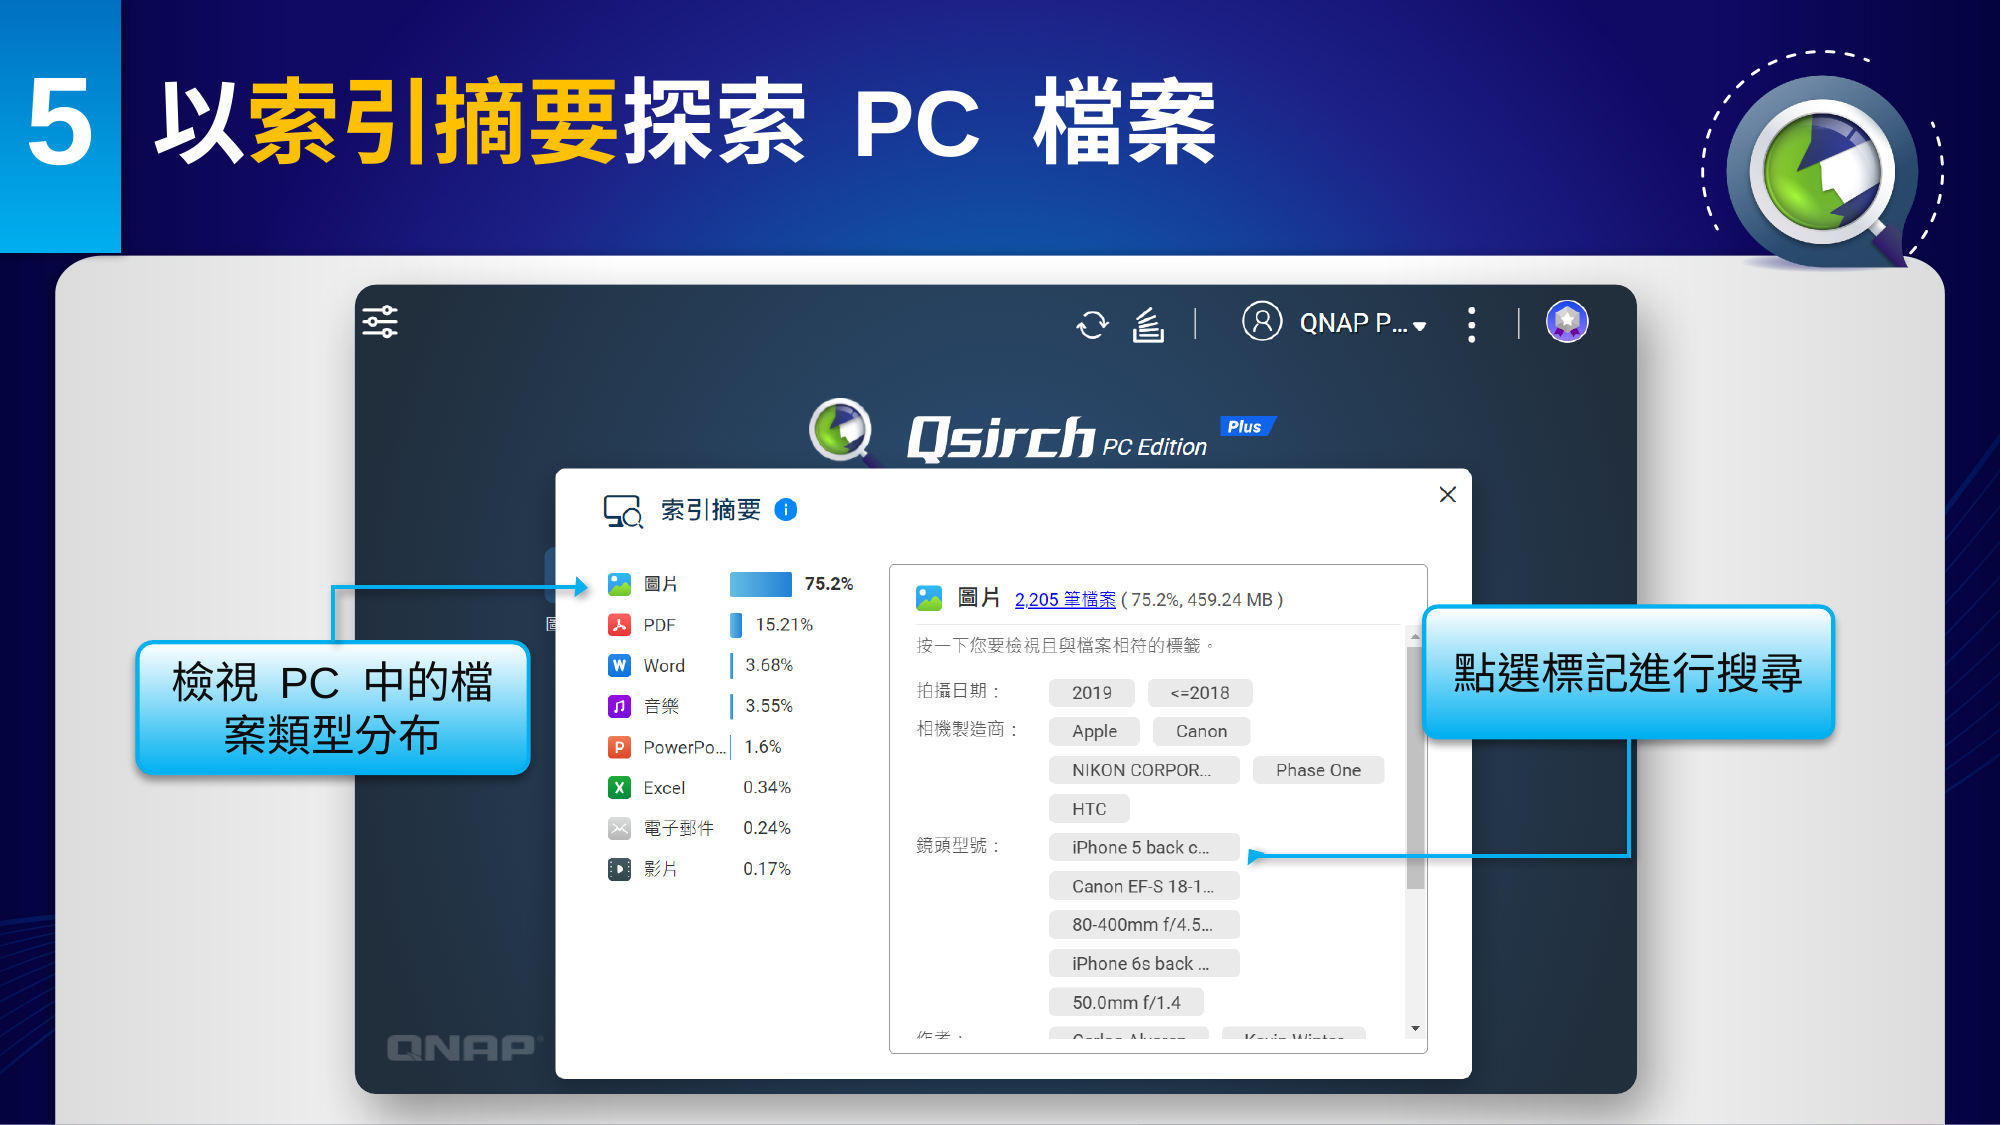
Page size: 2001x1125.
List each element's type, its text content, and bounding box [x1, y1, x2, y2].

title 以索引摘要探索 PC 檔案 [137, 0, 1700, 253]
text_box 點選標記進行搜尋 [1637, 605, 1835, 739]
text_box 5 [0, 31, 121, 197]
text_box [1382, 603, 1495, 984]
text_box [0, 0, 122, 254]
picture [0, 0, 2000, 1125]
text_box 檢視 PC 中的檔案類型分布 [136, 641, 354, 775]
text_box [433, 487, 488, 743]
